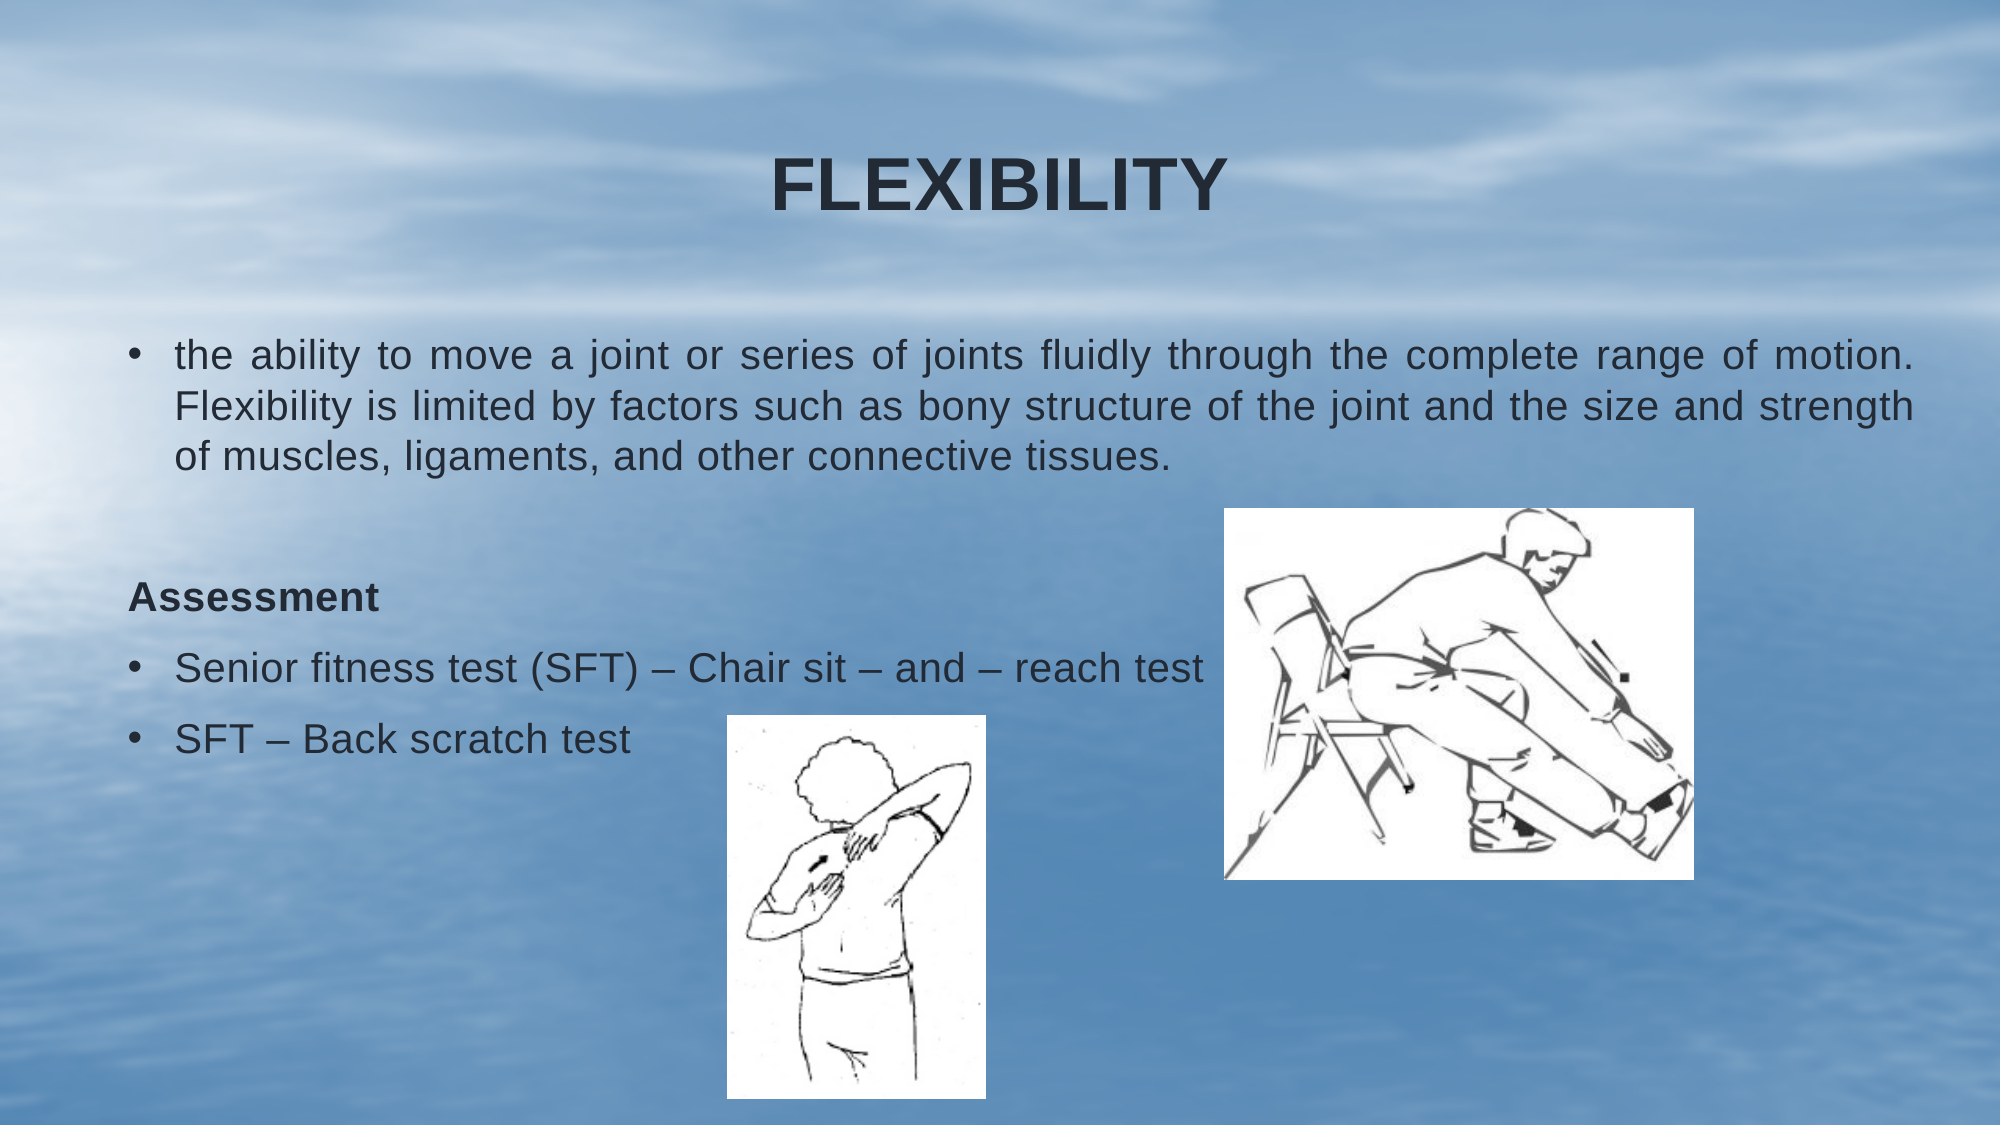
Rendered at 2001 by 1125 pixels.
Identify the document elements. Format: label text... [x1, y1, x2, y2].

picture [1224, 508, 1694, 880]
picture [727, 715, 986, 1099]
list the ability to move a joint or series of joints fluidly through the complete range of motion. Flexibility is limited by factors such as bony structure of the joint and the size and strength of muscles, ligaments, and other connective tissues. Assessment Senior fitness test (SFT) – Chair sit – and – reach test SFT – Back scratch test [37, 262, 1933, 938]
title Flexibility [133, 45, 1867, 233]
